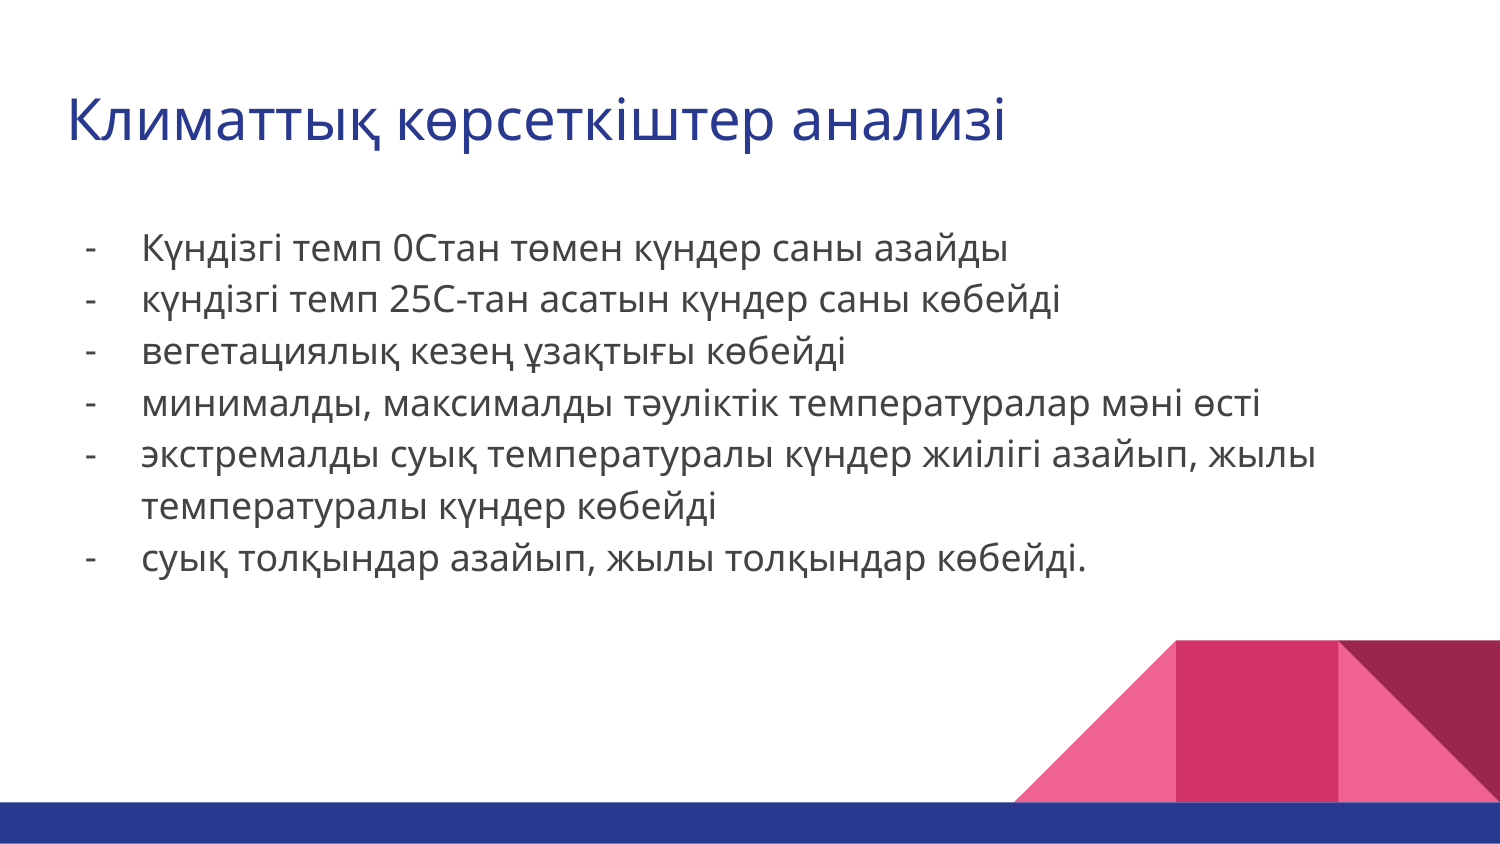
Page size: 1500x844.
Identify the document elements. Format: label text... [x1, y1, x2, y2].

title Климаттық көрсеткіштер анализі [51, 67, 1449, 167]
list Күндізгі темп 0Стан төмен күндер саны азайды күндізгі темп 25С-тан асатын күндер саны көбейді вегетациялық кезең ұзақтығы көбейді минималды, максималды тәуліктік температуралар мәні өсті экстремалды суық температуралы күндер жиілігі азайып, жылы температуралы күндер көбейді суық толқындар азайып, жылы толқындар көбейді. [51, 201, 1449, 750]
